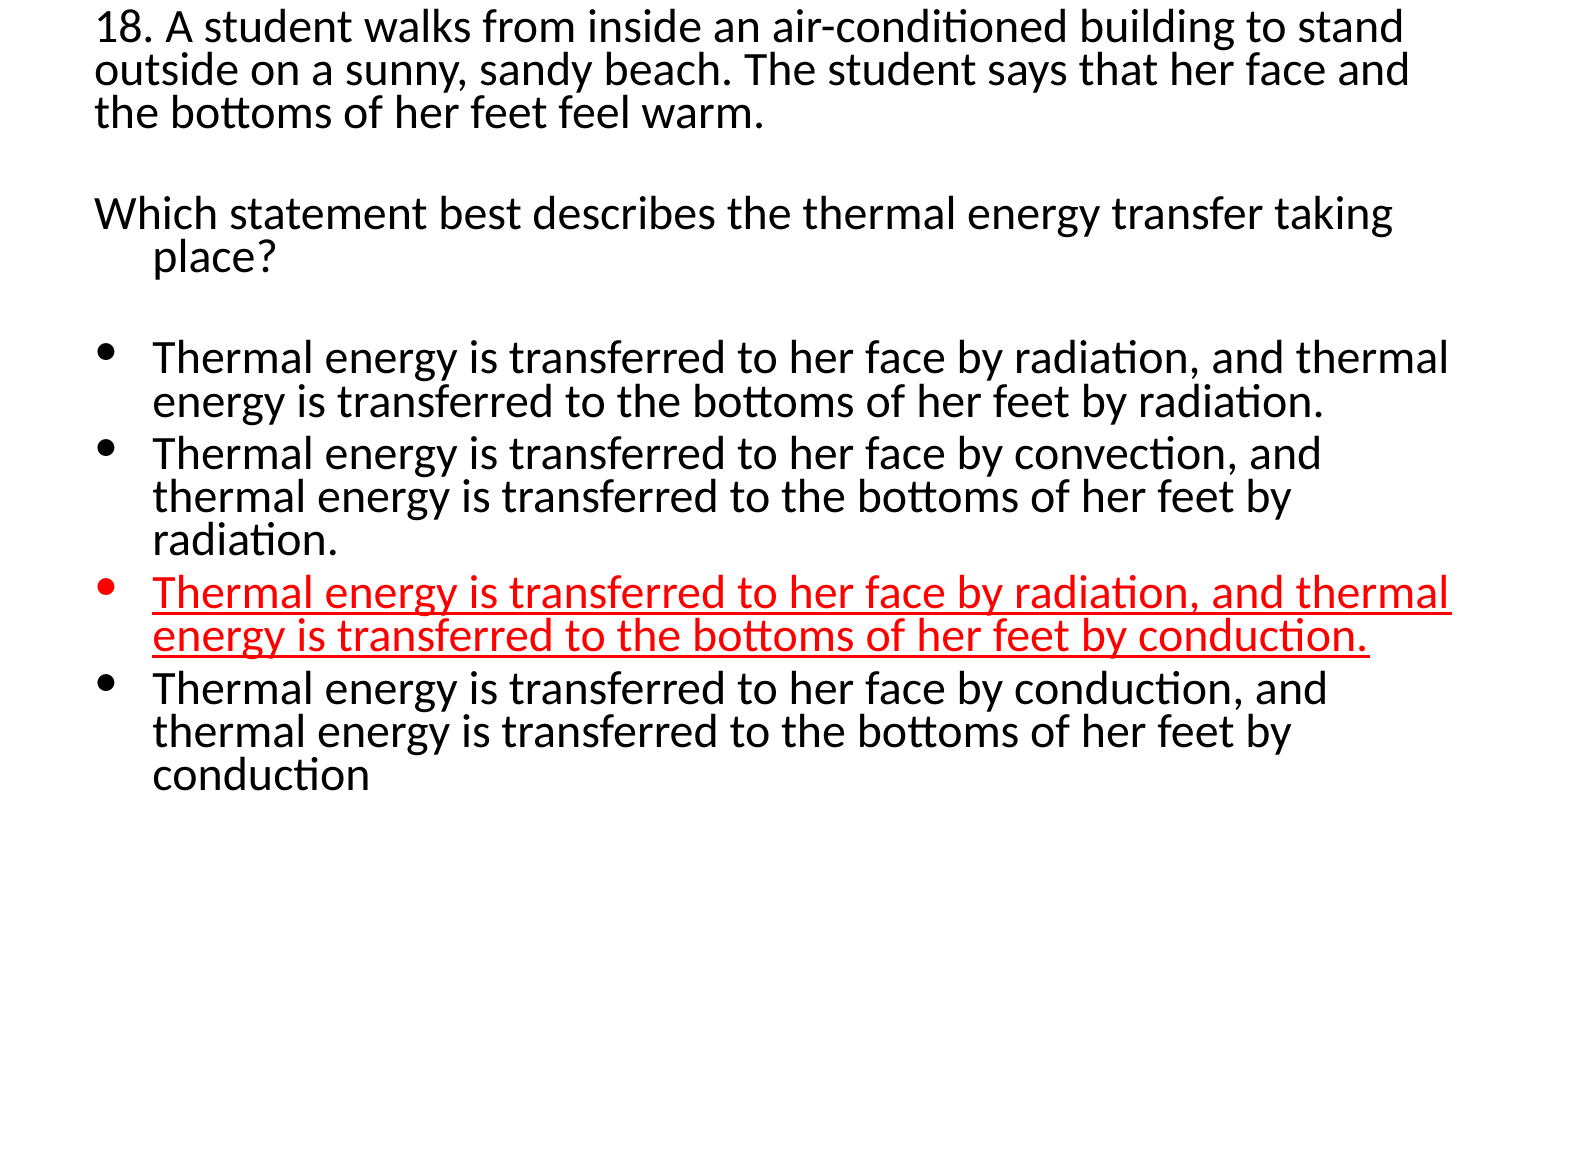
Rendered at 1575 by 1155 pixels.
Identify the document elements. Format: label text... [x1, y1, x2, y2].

list 18. A student walks from inside an air-conditioned building to stand outside on a sunny, sandy beach. The student says that her face and the bottoms of her feet feel warm. Which statement best describes the thermal energy transfer taking place? Thermal energy is transferred to her face by radiation, and thermal energy is transferred to the bottoms of her feet by radiation. Thermal energy is transferred to her face by convection, and thermal energy is transferred to the bottoms of her feet by radiation. Thermal energy is transferred to her face by radiation, and thermal energy is transferred to the bottoms of her feet by conduction. Thermal energy is transferred to her face by conduction, and thermal energy is transferred to the bottoms of her feet by conduction [78, 0, 1497, 1032]
